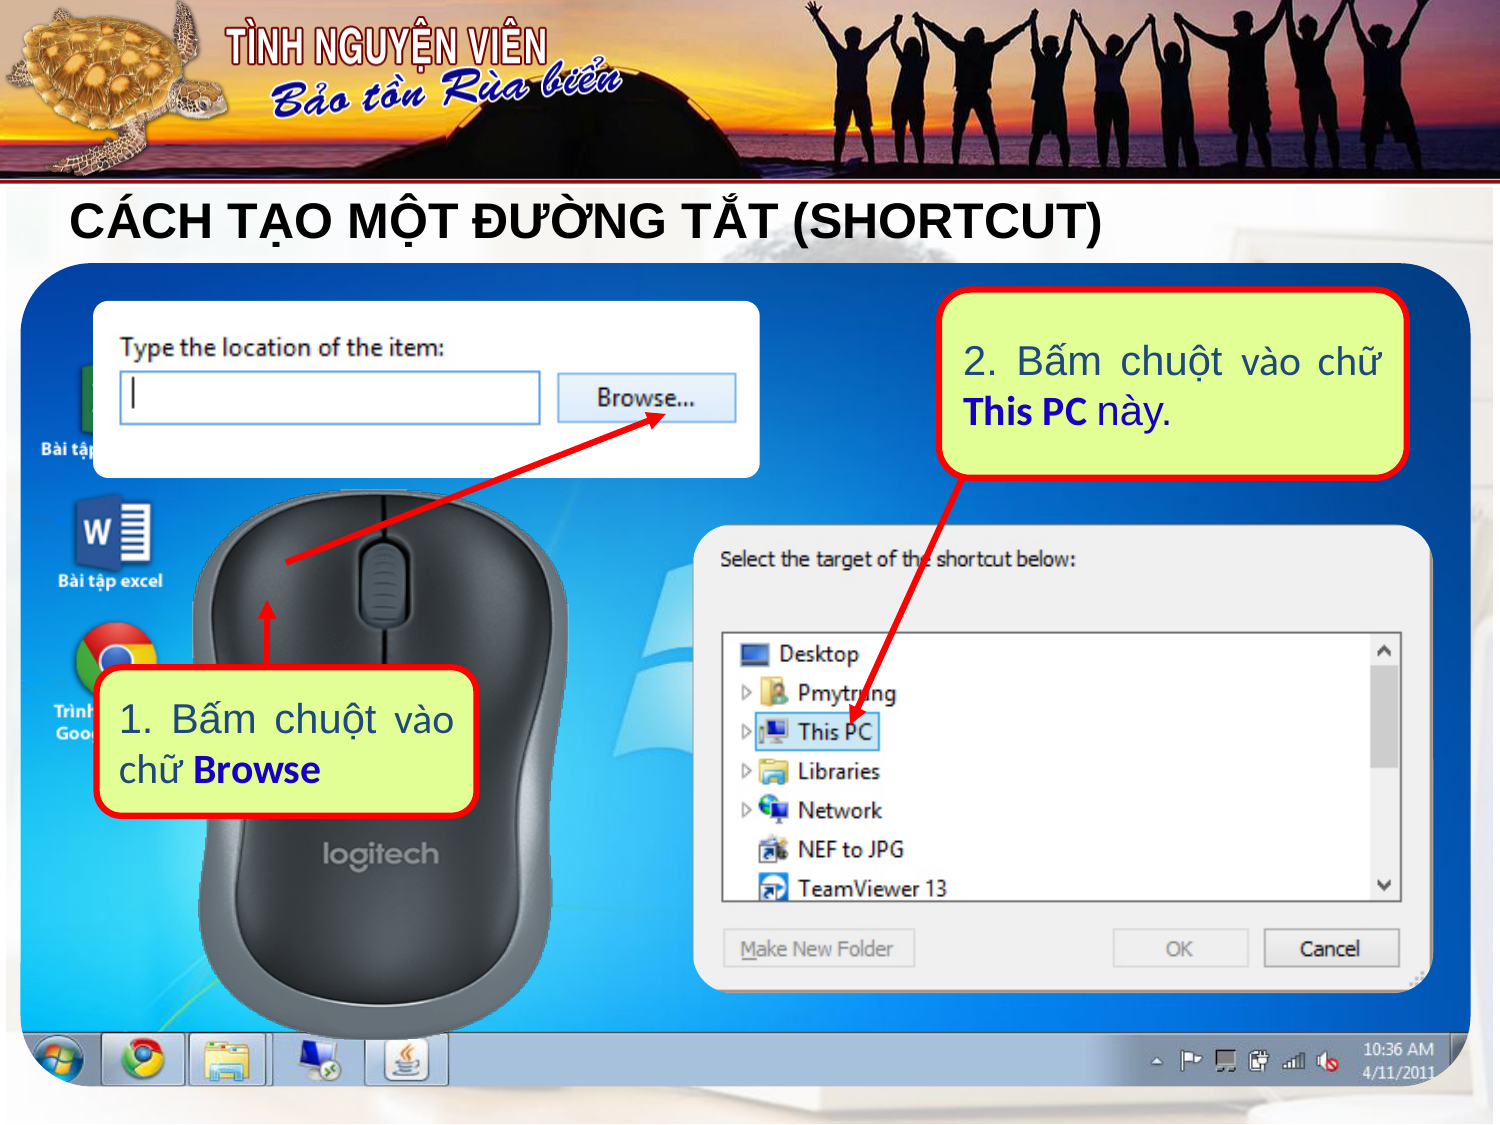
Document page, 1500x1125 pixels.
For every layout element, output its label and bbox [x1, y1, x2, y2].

picture [0, 0, 1500, 1124]
text_box [285, 413, 666, 563]
text_box [849, 477, 963, 726]
